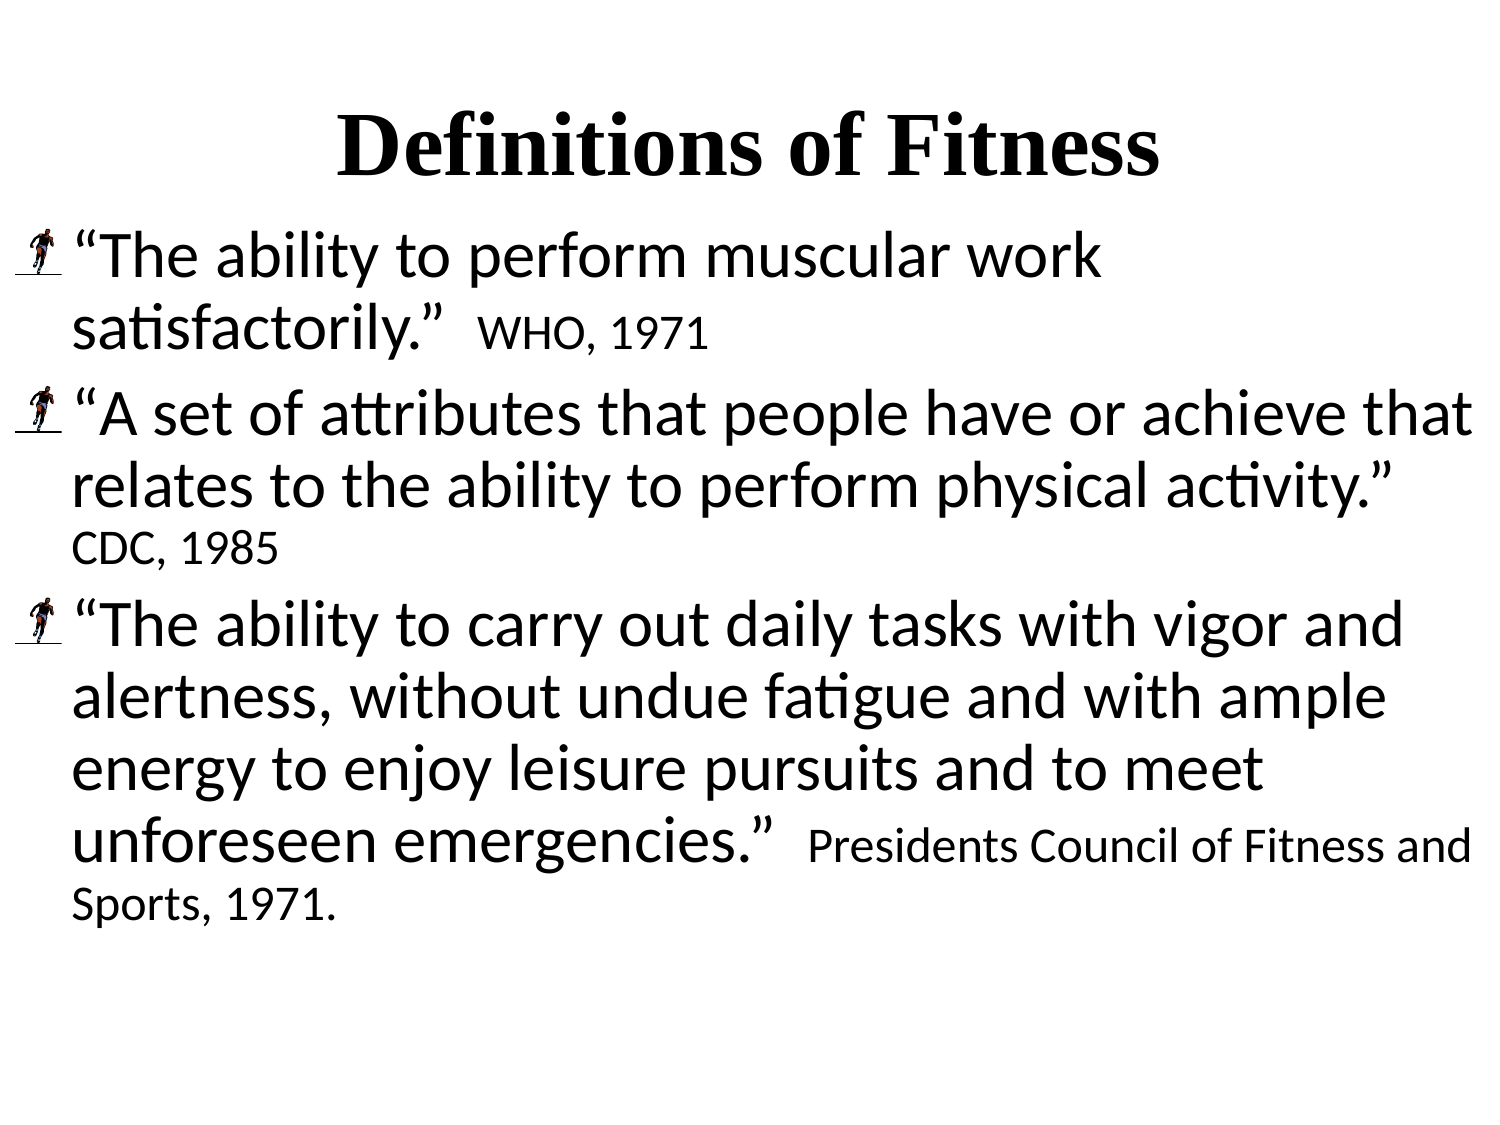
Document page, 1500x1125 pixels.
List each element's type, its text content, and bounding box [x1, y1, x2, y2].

title Definitions of Fitness [75, 45, 1425, 212]
list “The ability to perform muscular work satisfactorily.” WHO, 1971 “A set of attributes that people have or achieve that relates to the ability to perform physical activity.” CDC, 1985 “The ability to carry out daily tasks with vigor and alertness, without undue fatigue and with ample energy to enjoy leisure pursuits and to meet unforeseen emergencies.” Presidents Council of Fitness and Sports, 1971. [0, 212, 1500, 1125]
